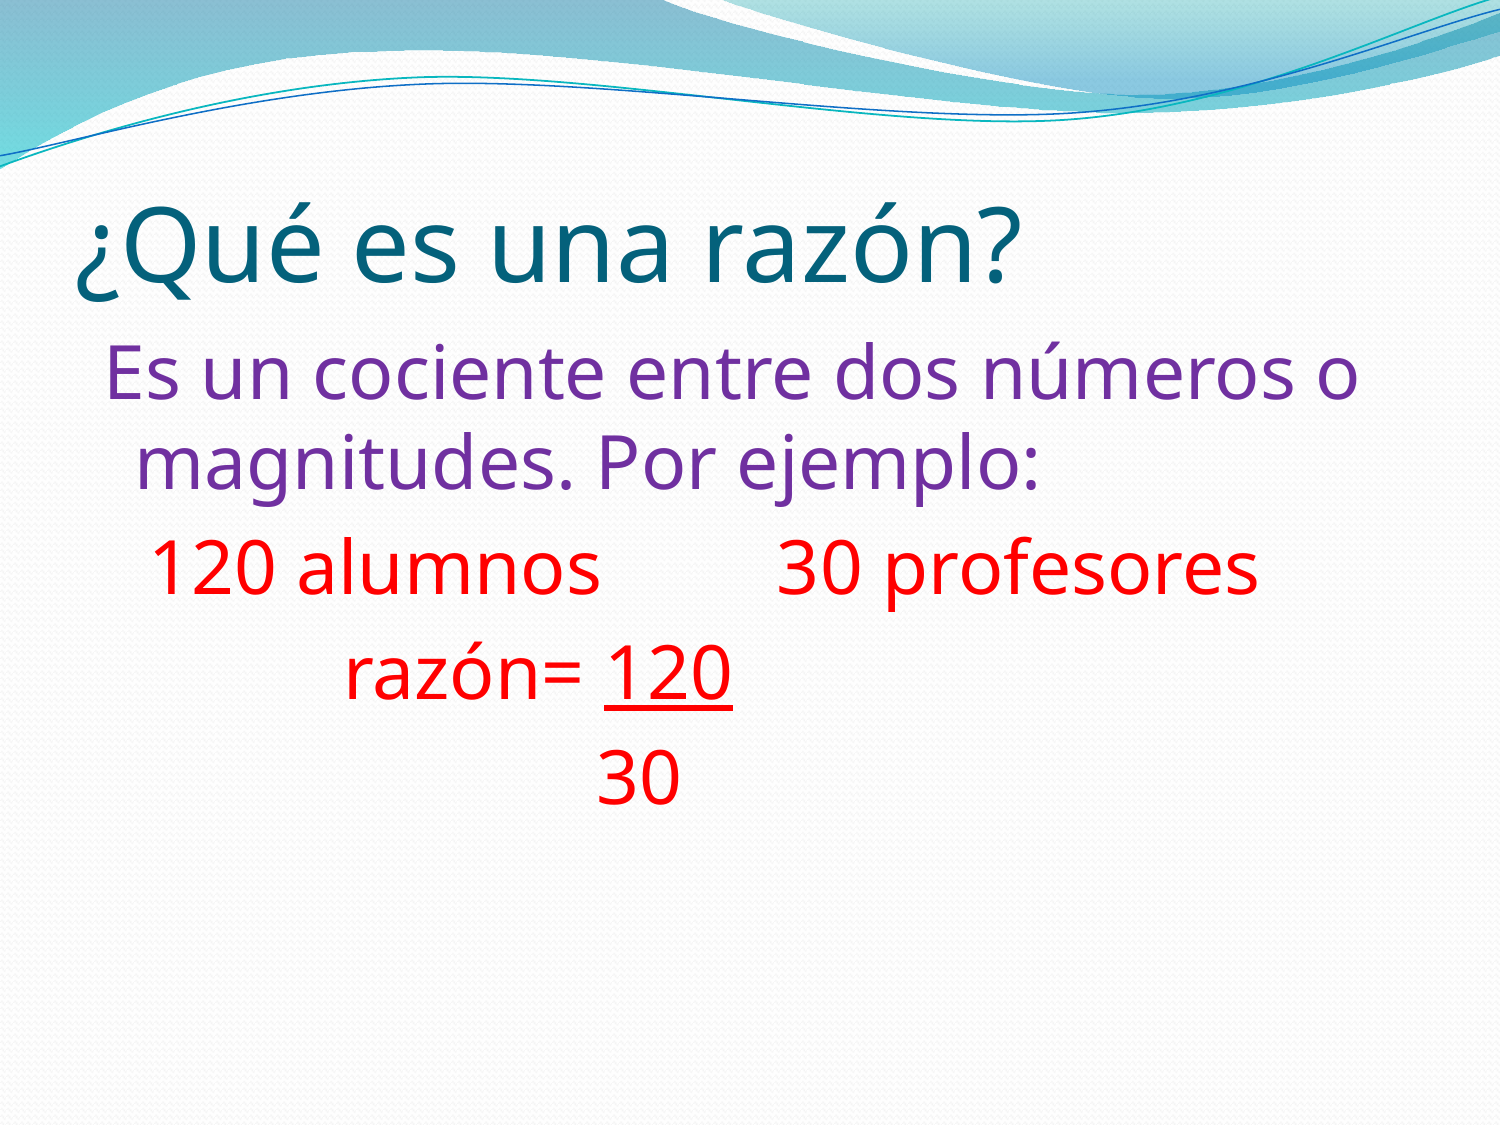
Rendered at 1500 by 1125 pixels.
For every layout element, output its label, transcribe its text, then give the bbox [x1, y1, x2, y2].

list Es un cociente entre dos números o magnitudes. Por ejemplo: 120 alumnos 30 profesores razón= 120 30 [75, 317, 1425, 1038]
title ¿Qué es una razón? [75, 115, 1425, 303]
